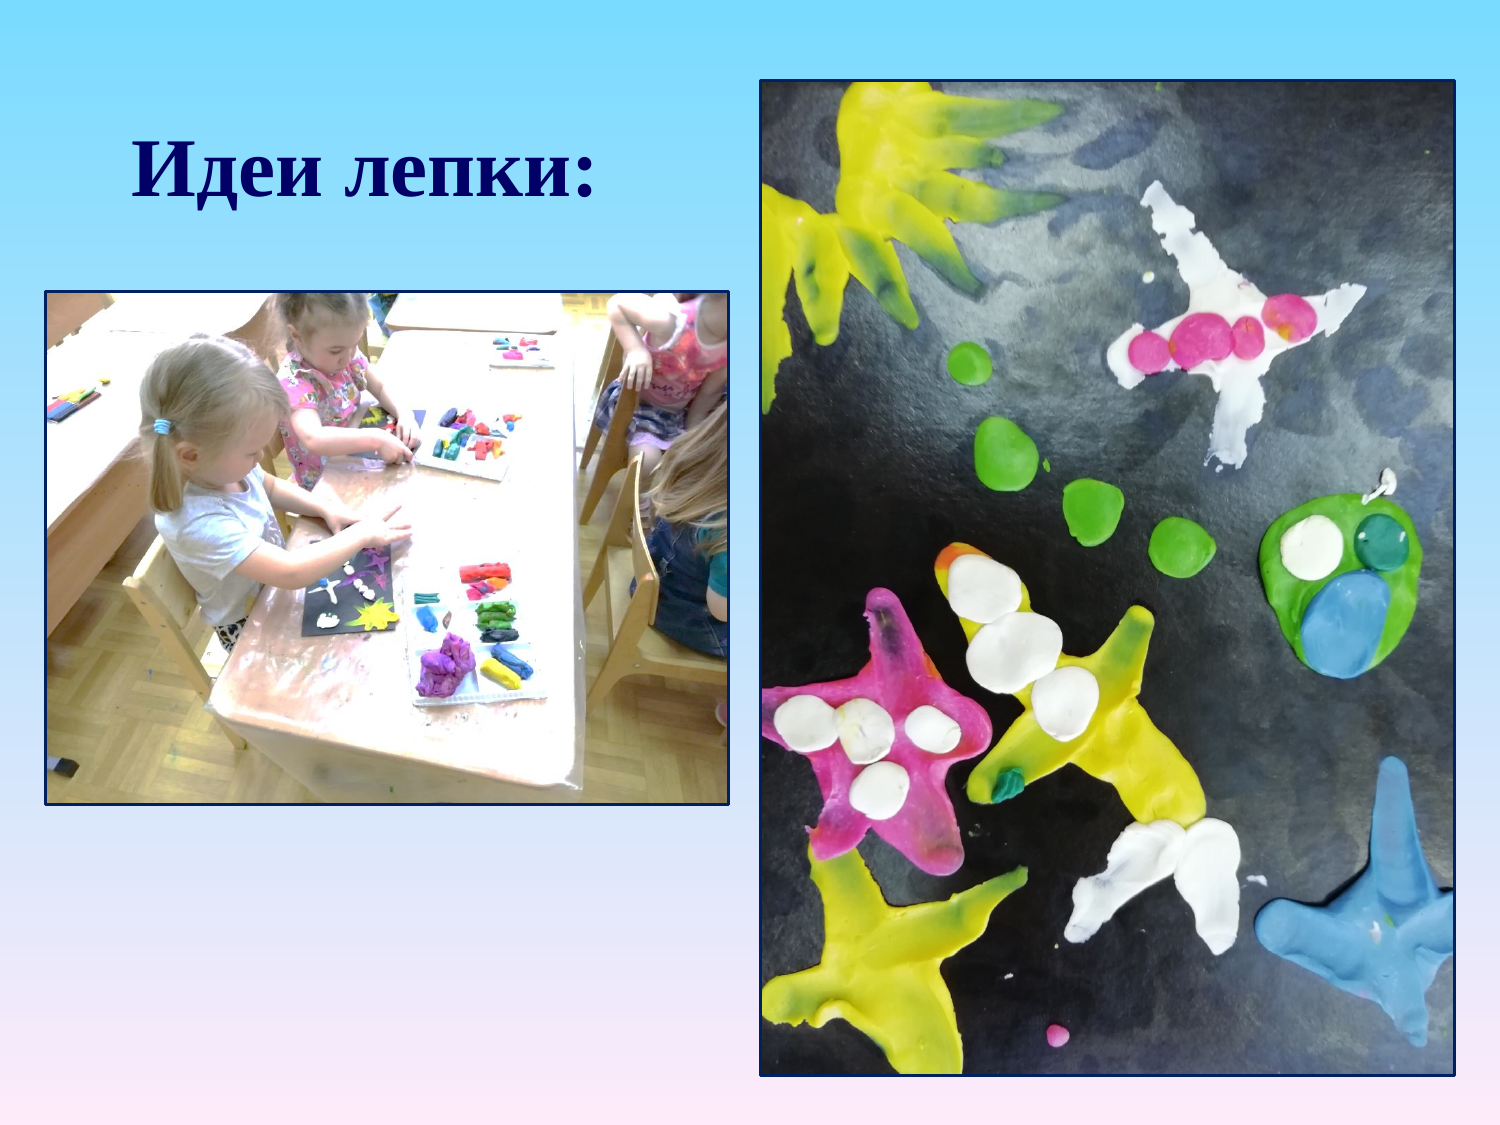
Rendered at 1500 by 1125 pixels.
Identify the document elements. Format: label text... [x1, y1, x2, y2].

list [761, 81, 1454, 1075]
picture [46, 292, 727, 803]
text_box Идеи лепки: [117, 105, 657, 221]
